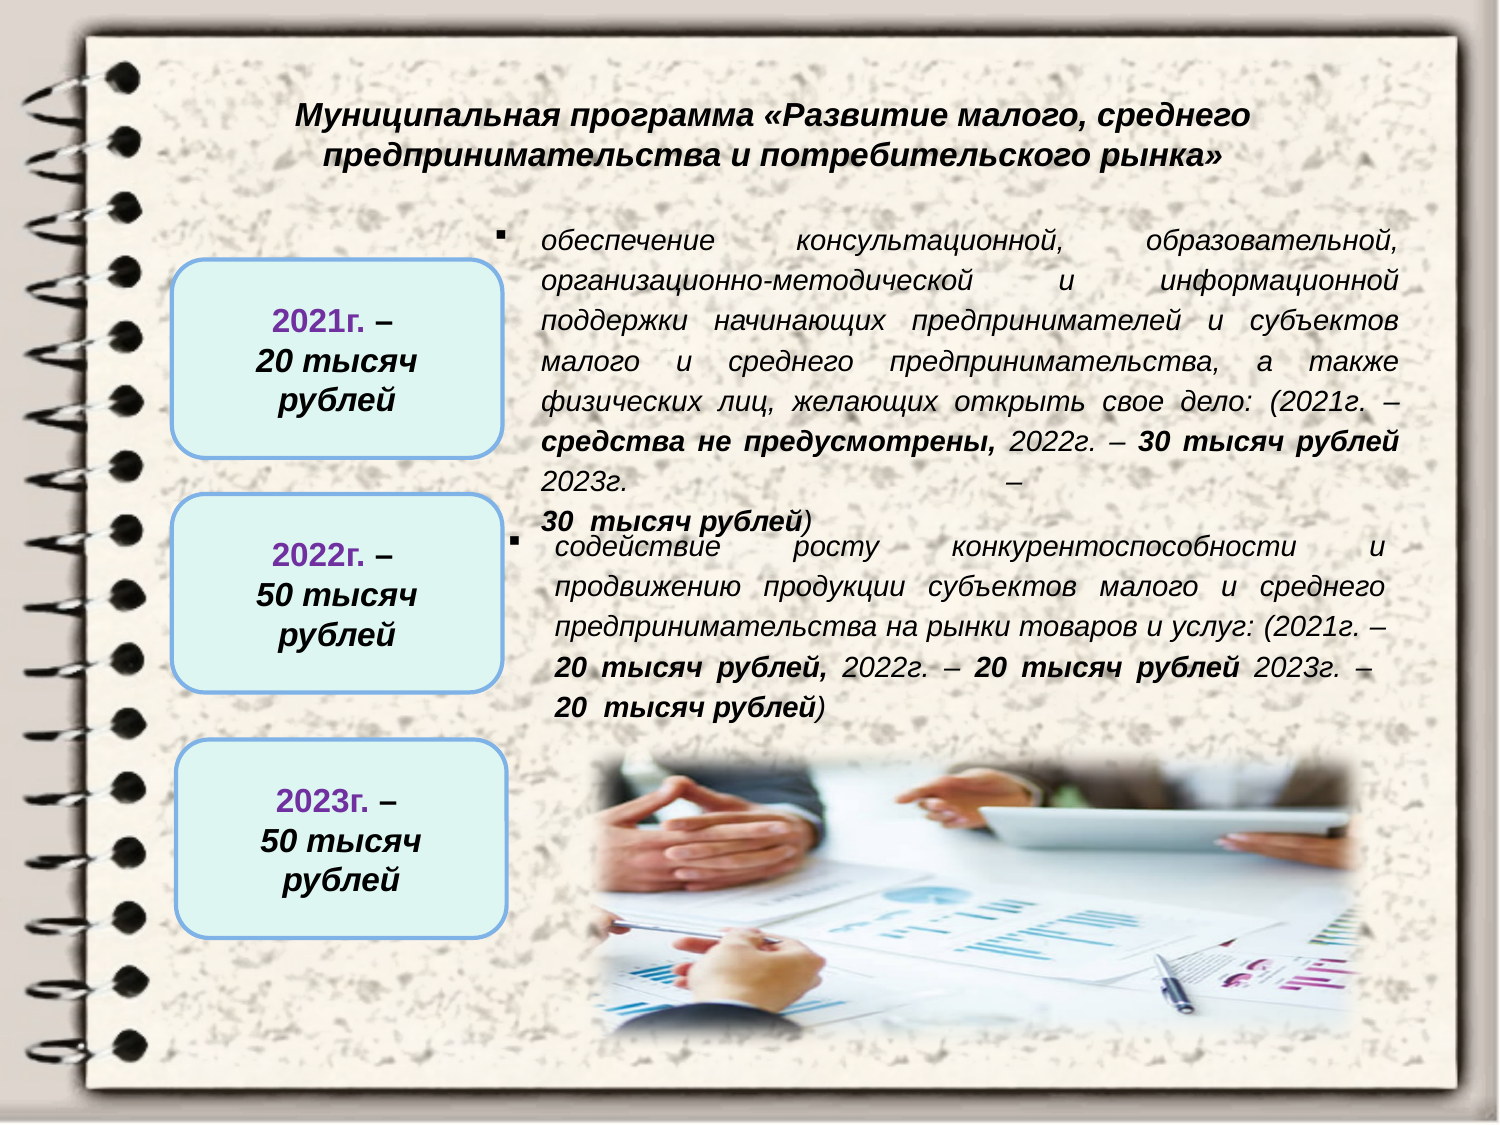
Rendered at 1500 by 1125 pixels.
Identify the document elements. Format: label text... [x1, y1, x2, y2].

text_box содействие росту конкурентоспособности и продвижению продукции субъектов малого и среднего предпринимательства на рынки товаров и услуг: (2021г. – 20 тысяч рублей, 2022г. – 20 тысяч рублей 2023г. – 20 тысяч рублей) [493, 545, 1401, 731]
title Муниципальная программа «Развитие малого, среднего предпринимательства и потребительского рынка» [200, 74, 1347, 192]
text_box 2023г. – 50 тысяч рублей [173, 737, 509, 941]
text_box 2021г. – 20 тысяч рублей [169, 257, 505, 461]
text_box 2022г. – 50 тысяч рублей [169, 491, 505, 695]
picture [0, 0, 1500, 1125]
text_box обеспечение консультационной, образовательной, организационно-методической и информационной поддержки начинающих предпринимателей и субъектов малого и среднего предпринимательства, а также физических лиц, желающих открыть свое дело: (2021г. – средства не предусмотрены, 2022г. – 30 тысяч рублей 2023г. – 30 тысяч рублей) [479, 208, 1415, 545]
